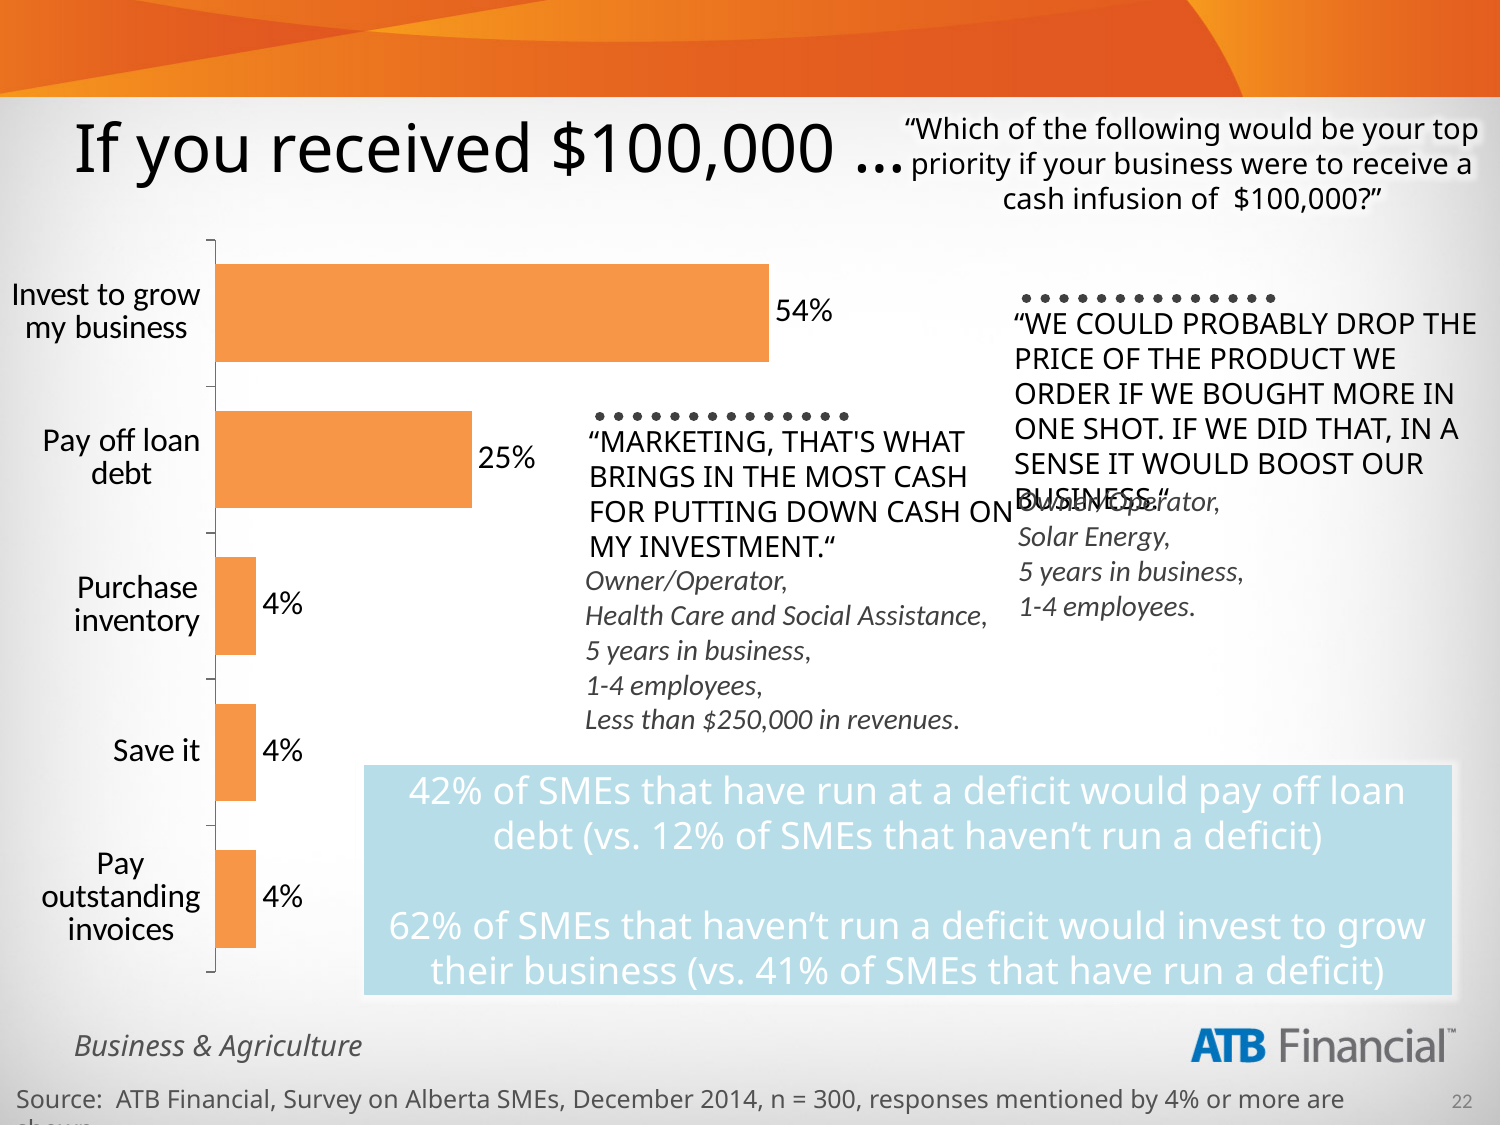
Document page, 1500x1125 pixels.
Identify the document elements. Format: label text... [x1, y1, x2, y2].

text_box 42% of SMEs that have run at a deficit would pay off loan debt (vs. 12% of SMEs that haven’t run a deficit) 62% of SMEs that haven’t run a deficit would invest to grow their business (vs. 41% of SMEs that have run a deficit) [858, 765, 1452, 995]
picture [0, 642, 1500, 1125]
chart [1, 215, 850, 998]
text_box “Which of the following would be your top priority if your business were to receive a cash infusion of $100,000?” [1138, 108, 1500, 217]
text_box Source: ATB Financial, Survey on Alberta SMEs, December 2014, n = 300, responses mentioned by 4% or more are shown. [1, 1075, 1398, 1125]
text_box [570, 415, 1033, 746]
title If you received $100,000 … [59, 97, 1442, 216]
picture [0, 0, 1500, 208]
picture [857, 216, 1500, 407]
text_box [999, 298, 1500, 633]
